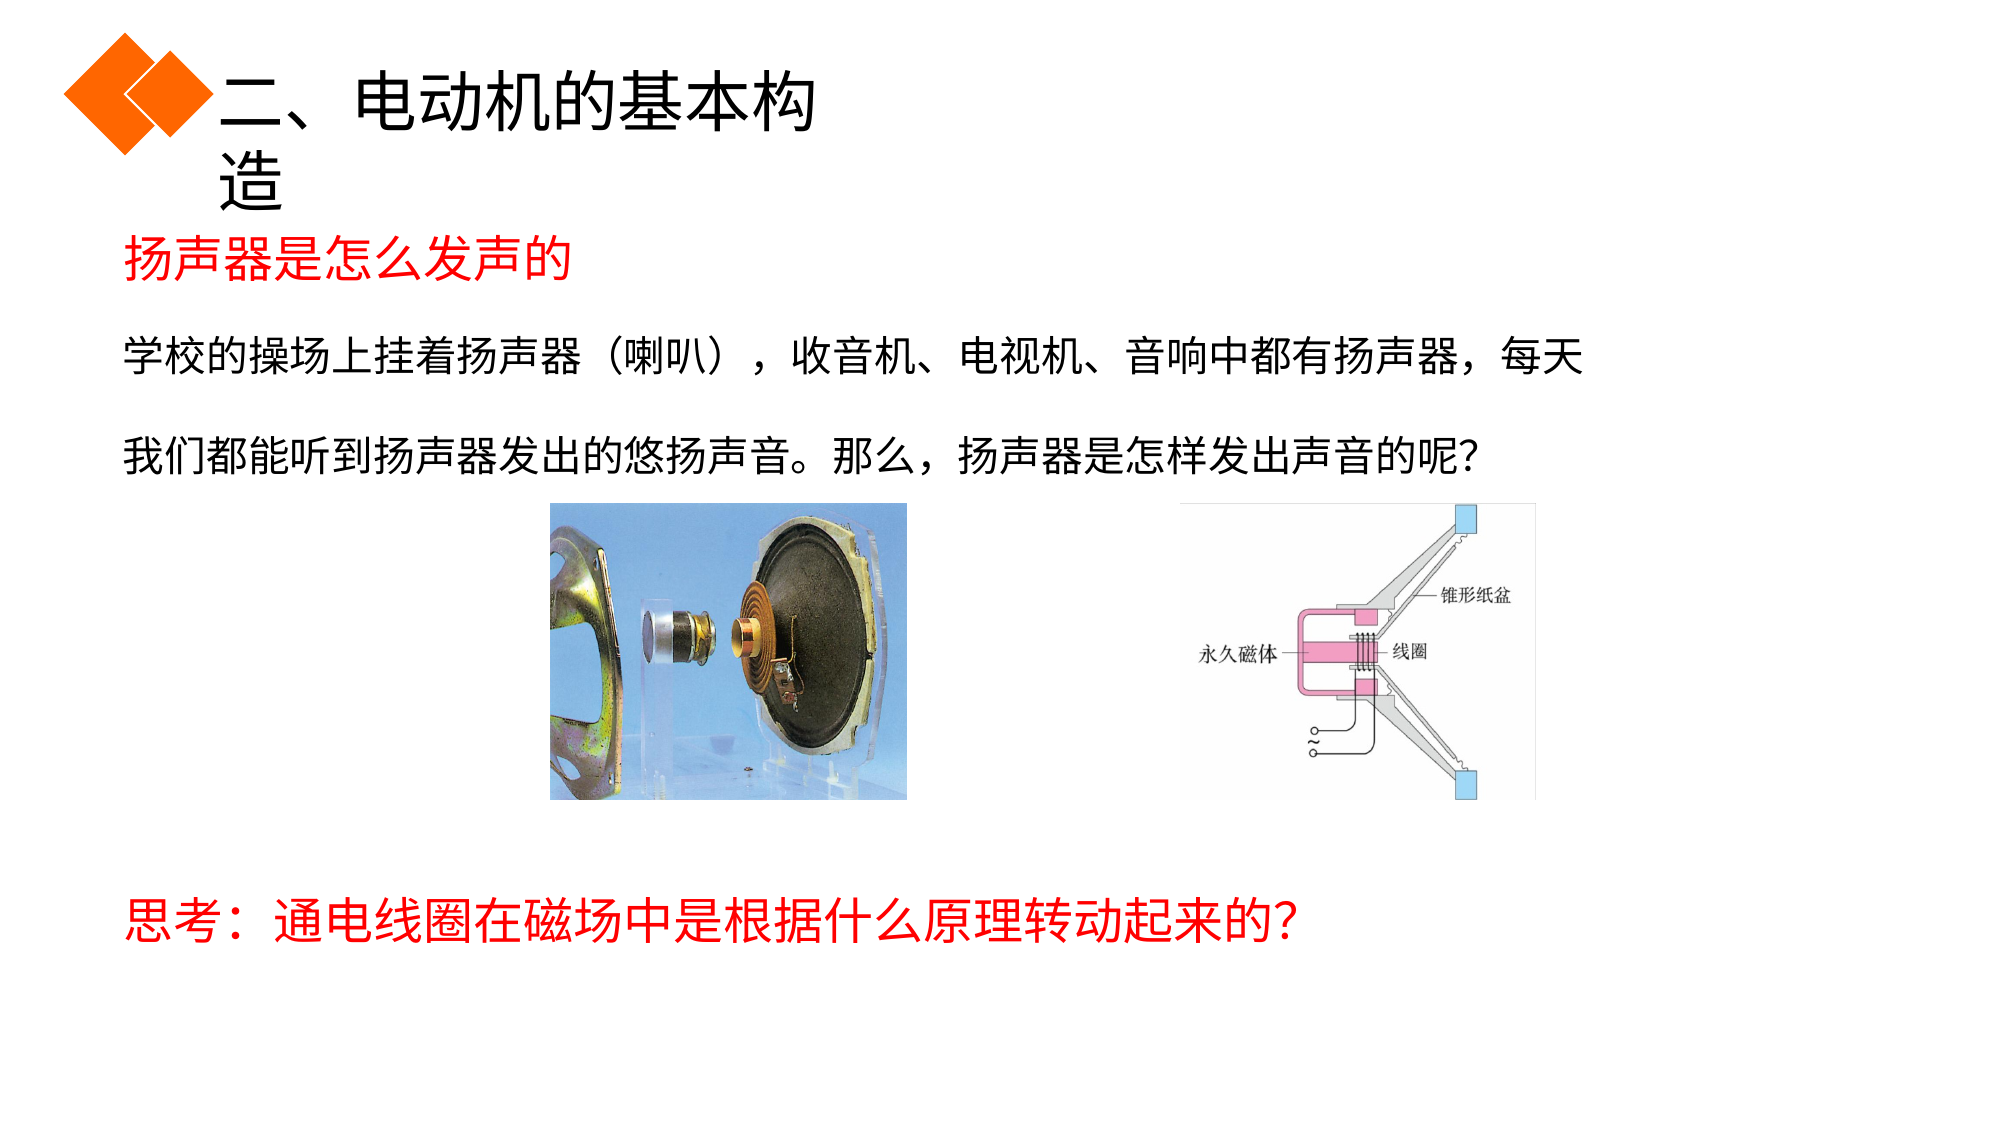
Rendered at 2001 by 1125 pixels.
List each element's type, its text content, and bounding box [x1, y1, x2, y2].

text_box 学校的操场上挂着扬声器（喇叭），收音机、电视机、音响中都有扬声器，每天我们都能听到扬声器发出的悠扬声音。那么，扬声器是怎样发出声音的呢？ [108, 272, 1600, 487]
picture [550, 503, 907, 800]
picture [1180, 503, 1536, 800]
text_box 扬声器是怎么发声的 [108, 189, 734, 272]
text_box 思考：通电线圈在磁场中是根据什么原理转动起来的？ [108, 852, 1343, 958]
text_box 二、电动机的基本构造 [197, 47, 905, 153]
